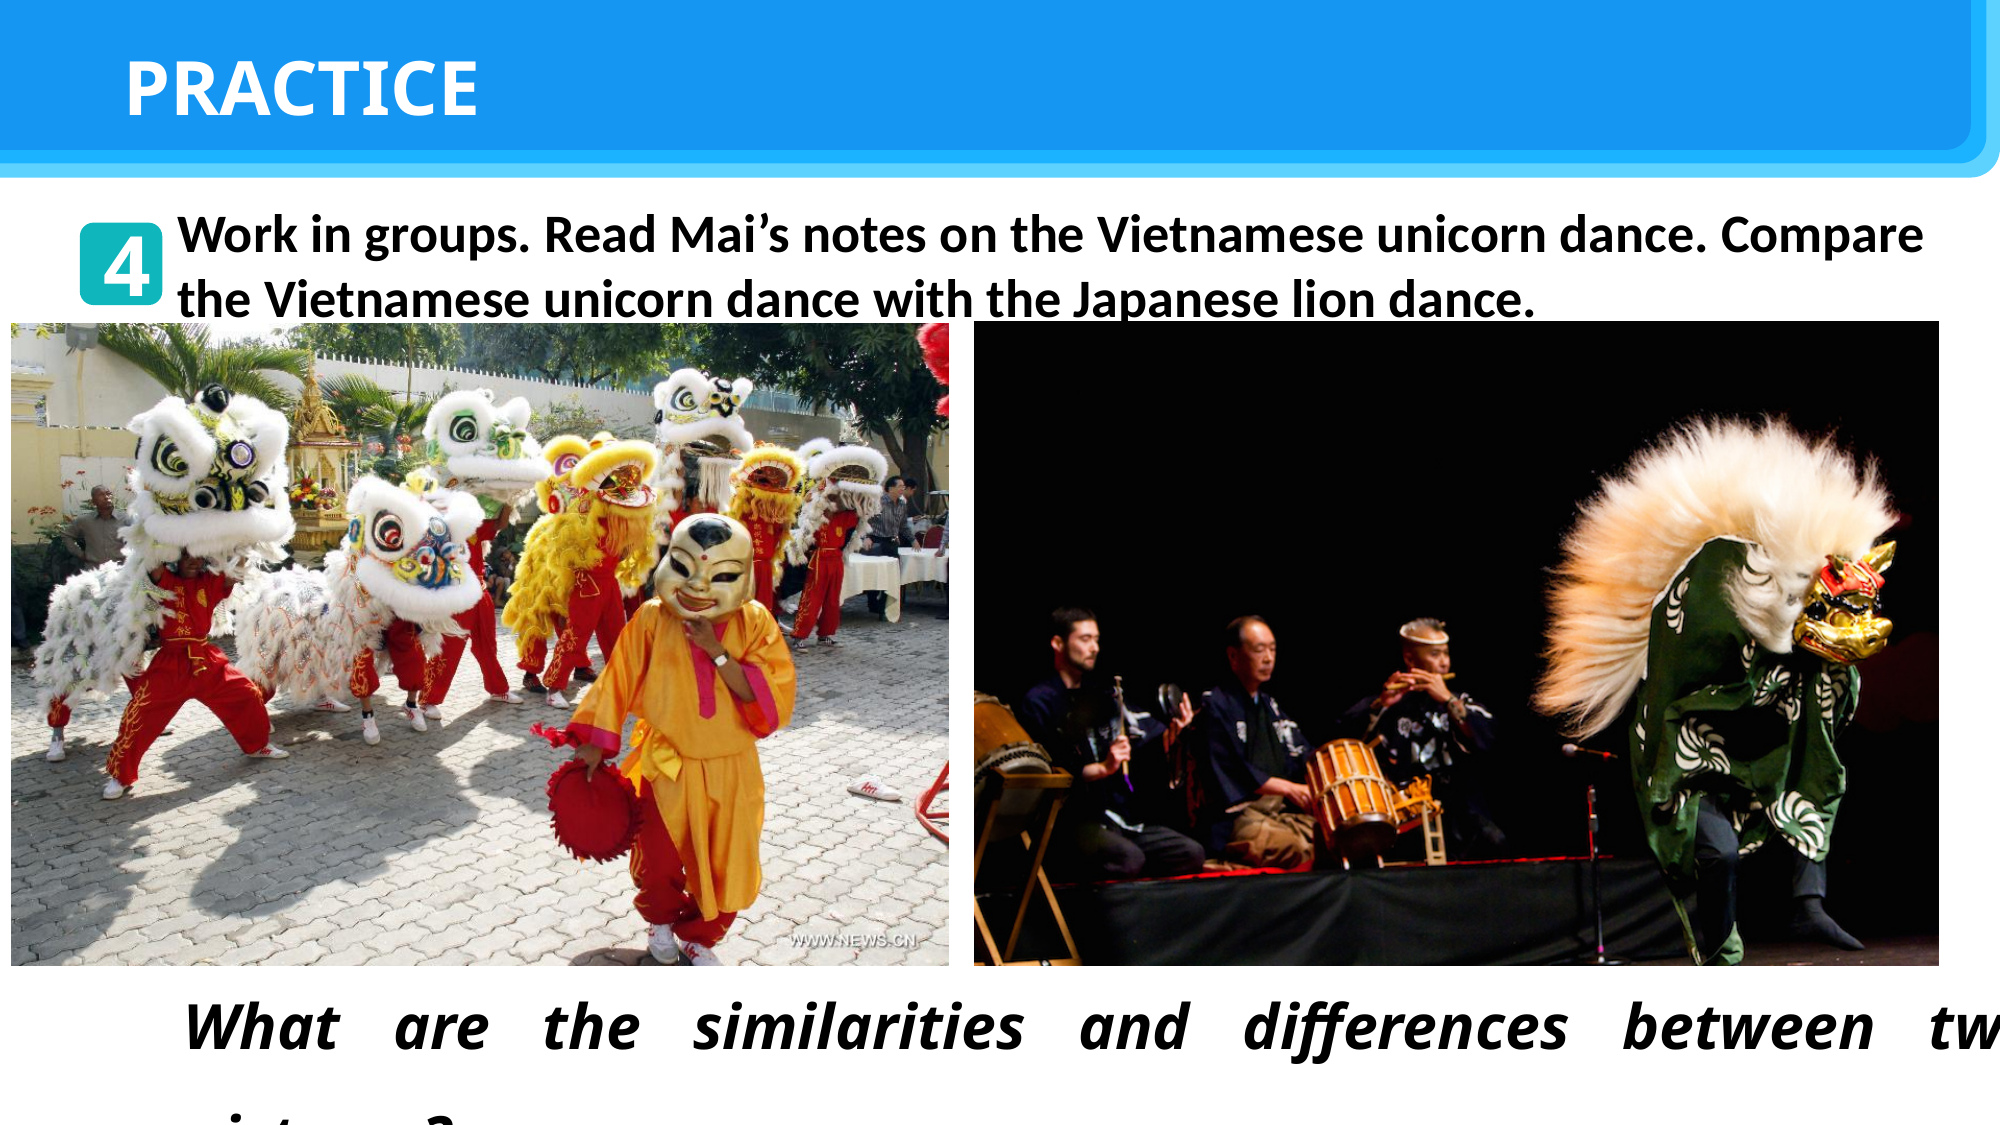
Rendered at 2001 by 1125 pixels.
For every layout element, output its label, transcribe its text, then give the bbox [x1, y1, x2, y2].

text_box [78, 222, 88, 305]
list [974, 321, 1939, 966]
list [11, 323, 949, 966]
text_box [0, 0, 2000, 178]
text_box 4 [88, 205, 154, 321]
text_box Work in groups. Read Mai’s notes on the Vietnamese unicorn dance. Compare the Vietnamese unicorn dance with the Japanese lion dance. [162, 190, 1961, 336]
text_box What are the similarities and differences between two pictures? [169, 941, 2000, 1125]
text_box [154, 222, 164, 305]
